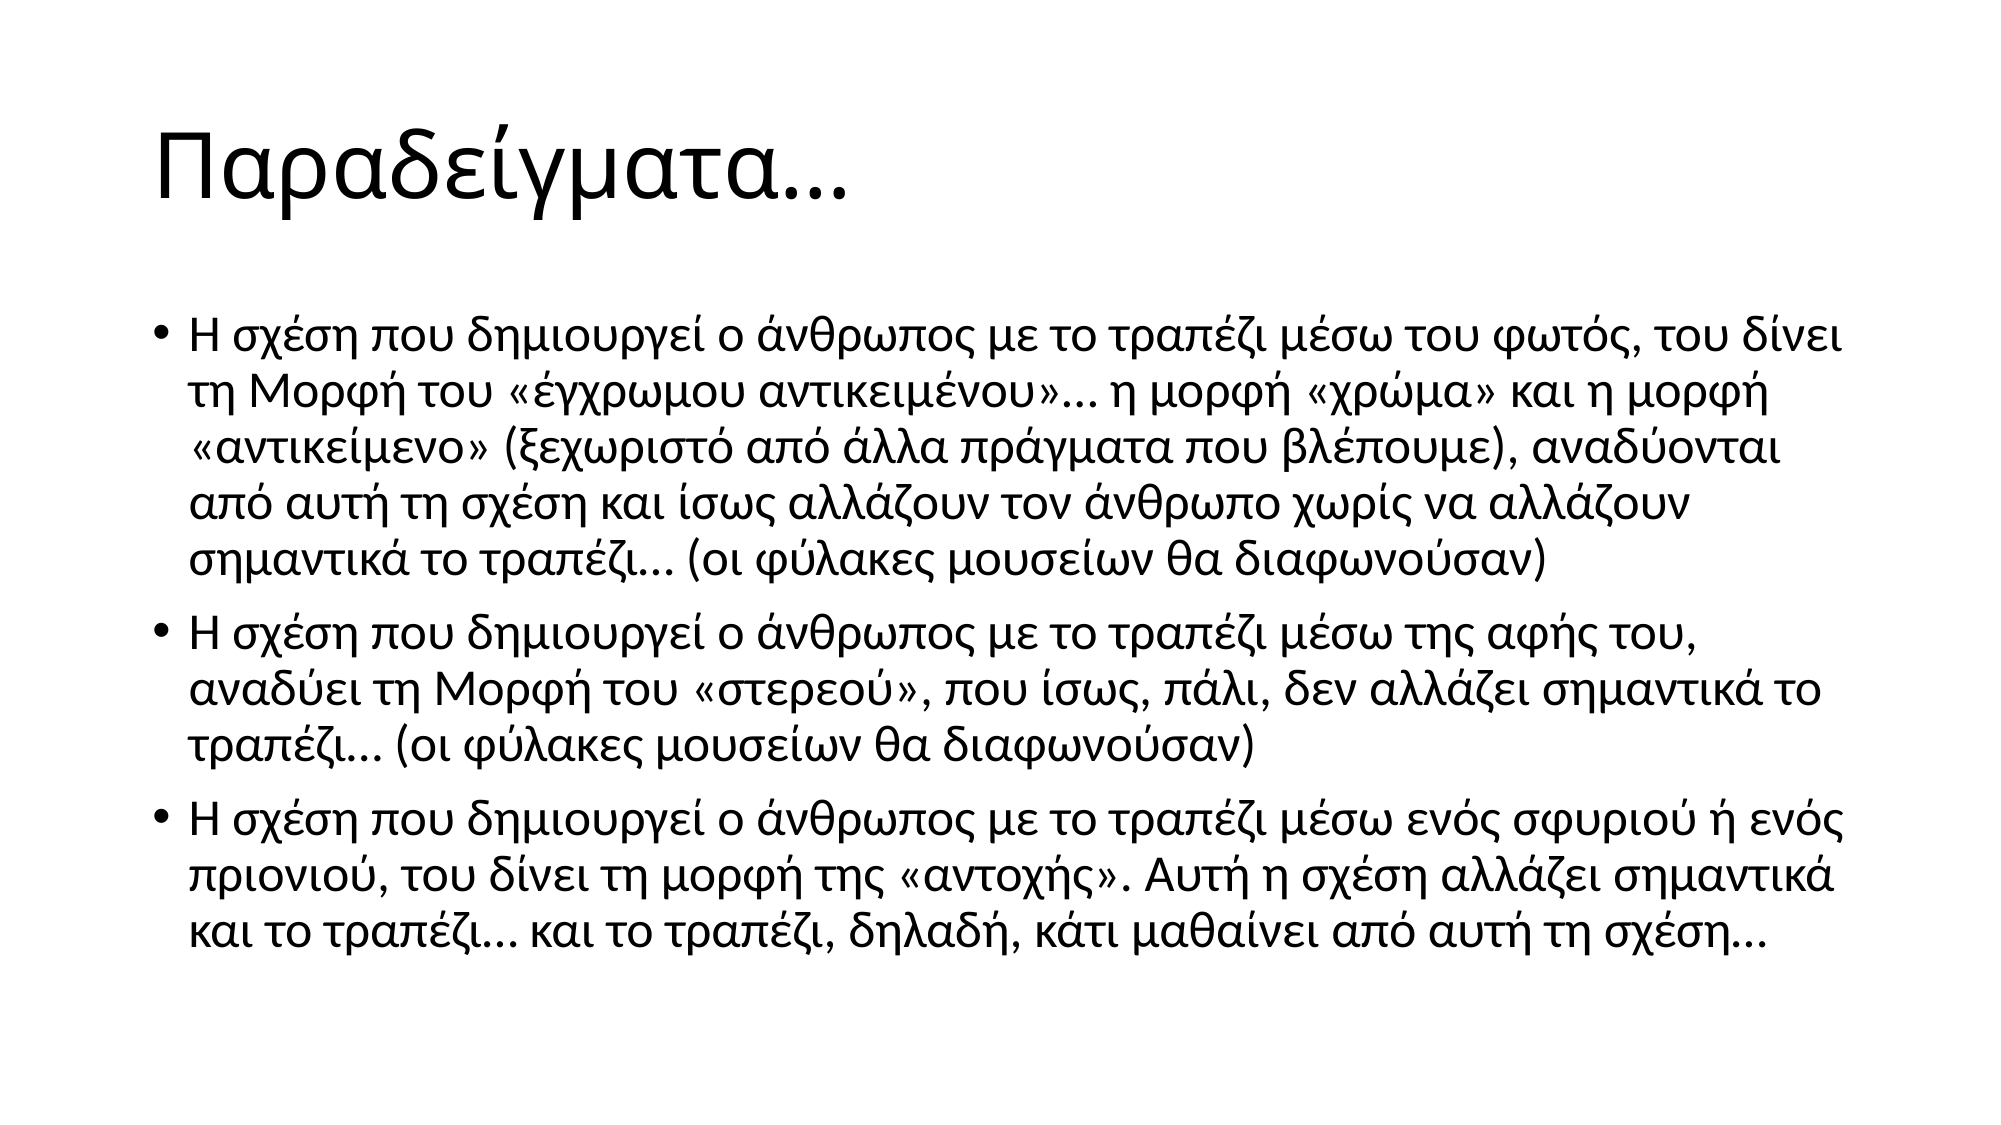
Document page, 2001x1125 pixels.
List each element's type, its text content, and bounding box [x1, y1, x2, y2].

title Παραδείγματα… [137, 59, 1863, 278]
list Η σχέση που δημιουργεί ο άνθρωπος με το τραπέζι μέσω του φωτός, του δίνει τη Μορφή του «έγχρωμου αντικειμένου»… η μορφή «χρώμα» και η μορφή «αντικείμενο» (ξεχωριστό από άλλα πράγματα που βλέπουμε), αναδύονται από αυτή τη σχέση και ίσως αλλάζουν τον άνθρωπο χωρίς να αλλάζουν σημαντικά το τραπέζι… (οι φύλακες μουσείων θα διαφωνούσαν) Η σχέση που δημιουργεί ο άνθρωπος με το τραπέζι μέσω της αφής του, αναδύει τη Μορφή του «στερεού», που ίσως, πάλι, δεν αλλάζει σημαντικά το τραπέζι… (οι φύλακες μουσείων θα διαφωνούσαν) Η σχέση που δημιουργεί ο άνθρωπος με το τραπέζι μέσω ενός σφυριού ή ενός πριονιού, του δίνει τη μορφή της «αντοχής». Αυτή η σχέση αλλάζει σημαντικά και το τραπέζι… και το τραπέζι, δηλαδή, κάτι μαθαίνει από αυτή τη σχέση… [137, 299, 1863, 1014]
